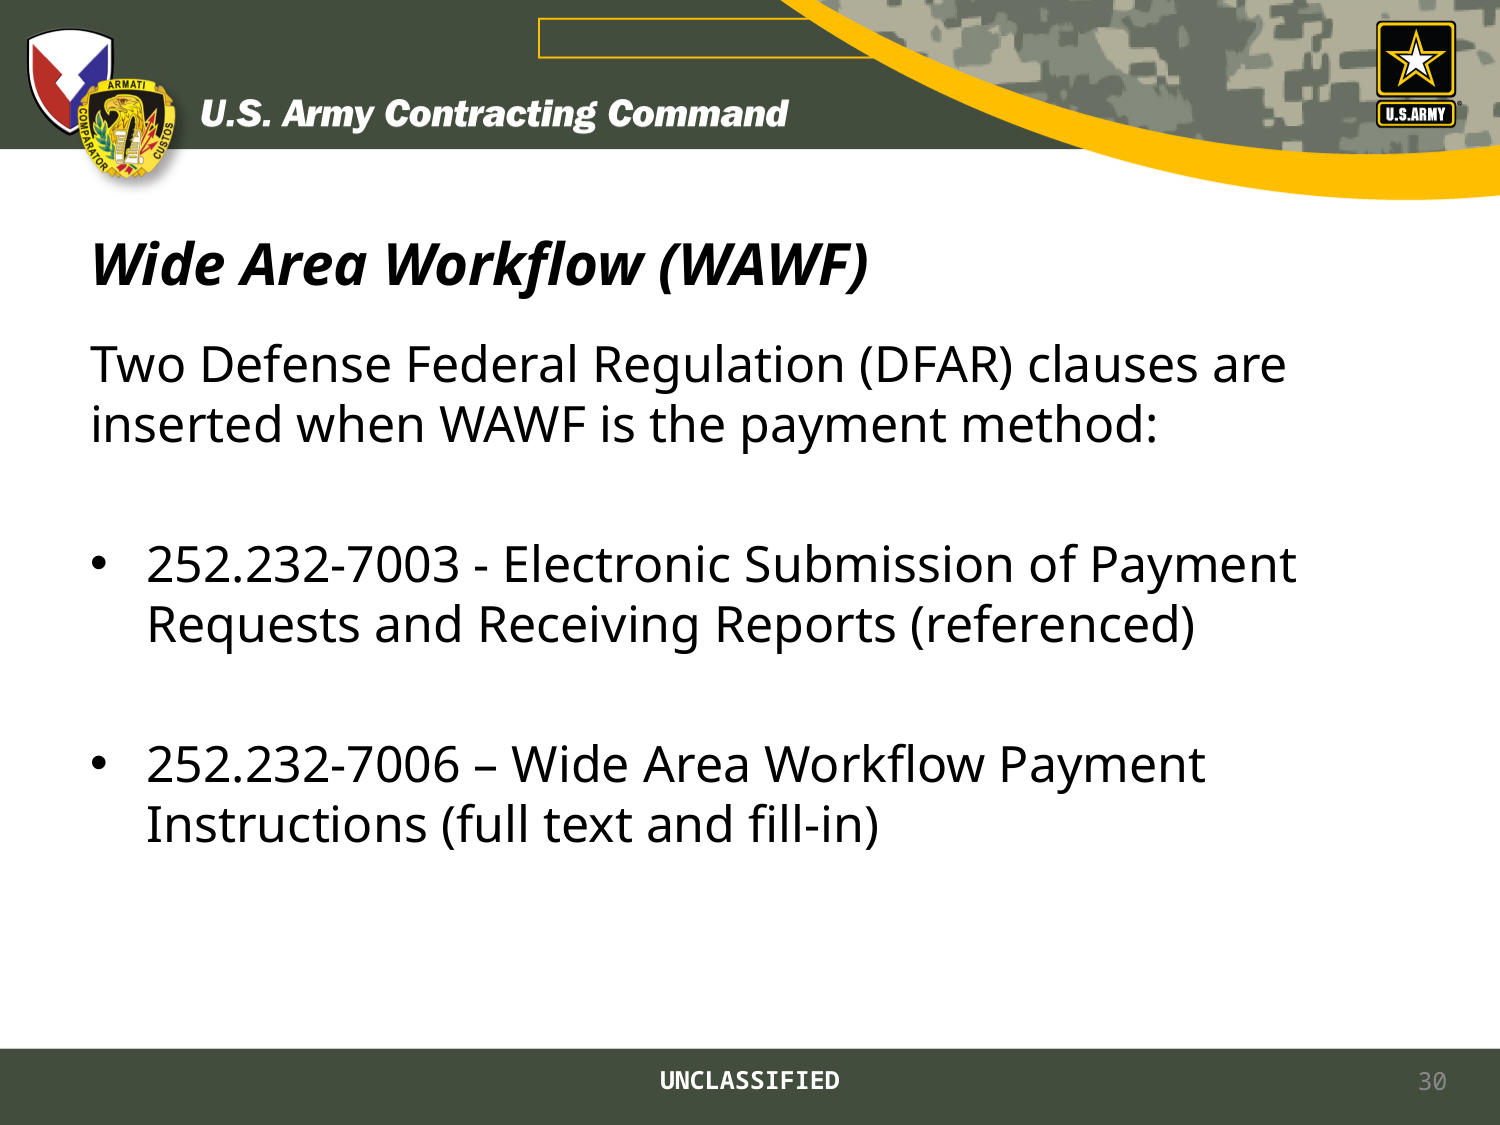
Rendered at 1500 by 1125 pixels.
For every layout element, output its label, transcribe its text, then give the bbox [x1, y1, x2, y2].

picture [0, 0, 1500, 1125]
slide_number 30 [1112, 1052, 1463, 1113]
footer UNCLASSIFIED [37, 1050, 1463, 1110]
title Wide Area Workflow (WAWF) [74, 212, 1426, 313]
list Two Defense Federal Regulation (DFAR) clauses are inserted when WAWF is the payment method: 252.232-7003 - Electronic Submission of Payment Requests and Receiving Reports (referenced) 252.232-7006 – Wide Area Workflow Payment Instructions (full text and fill-in) [74, 324, 1426, 956]
